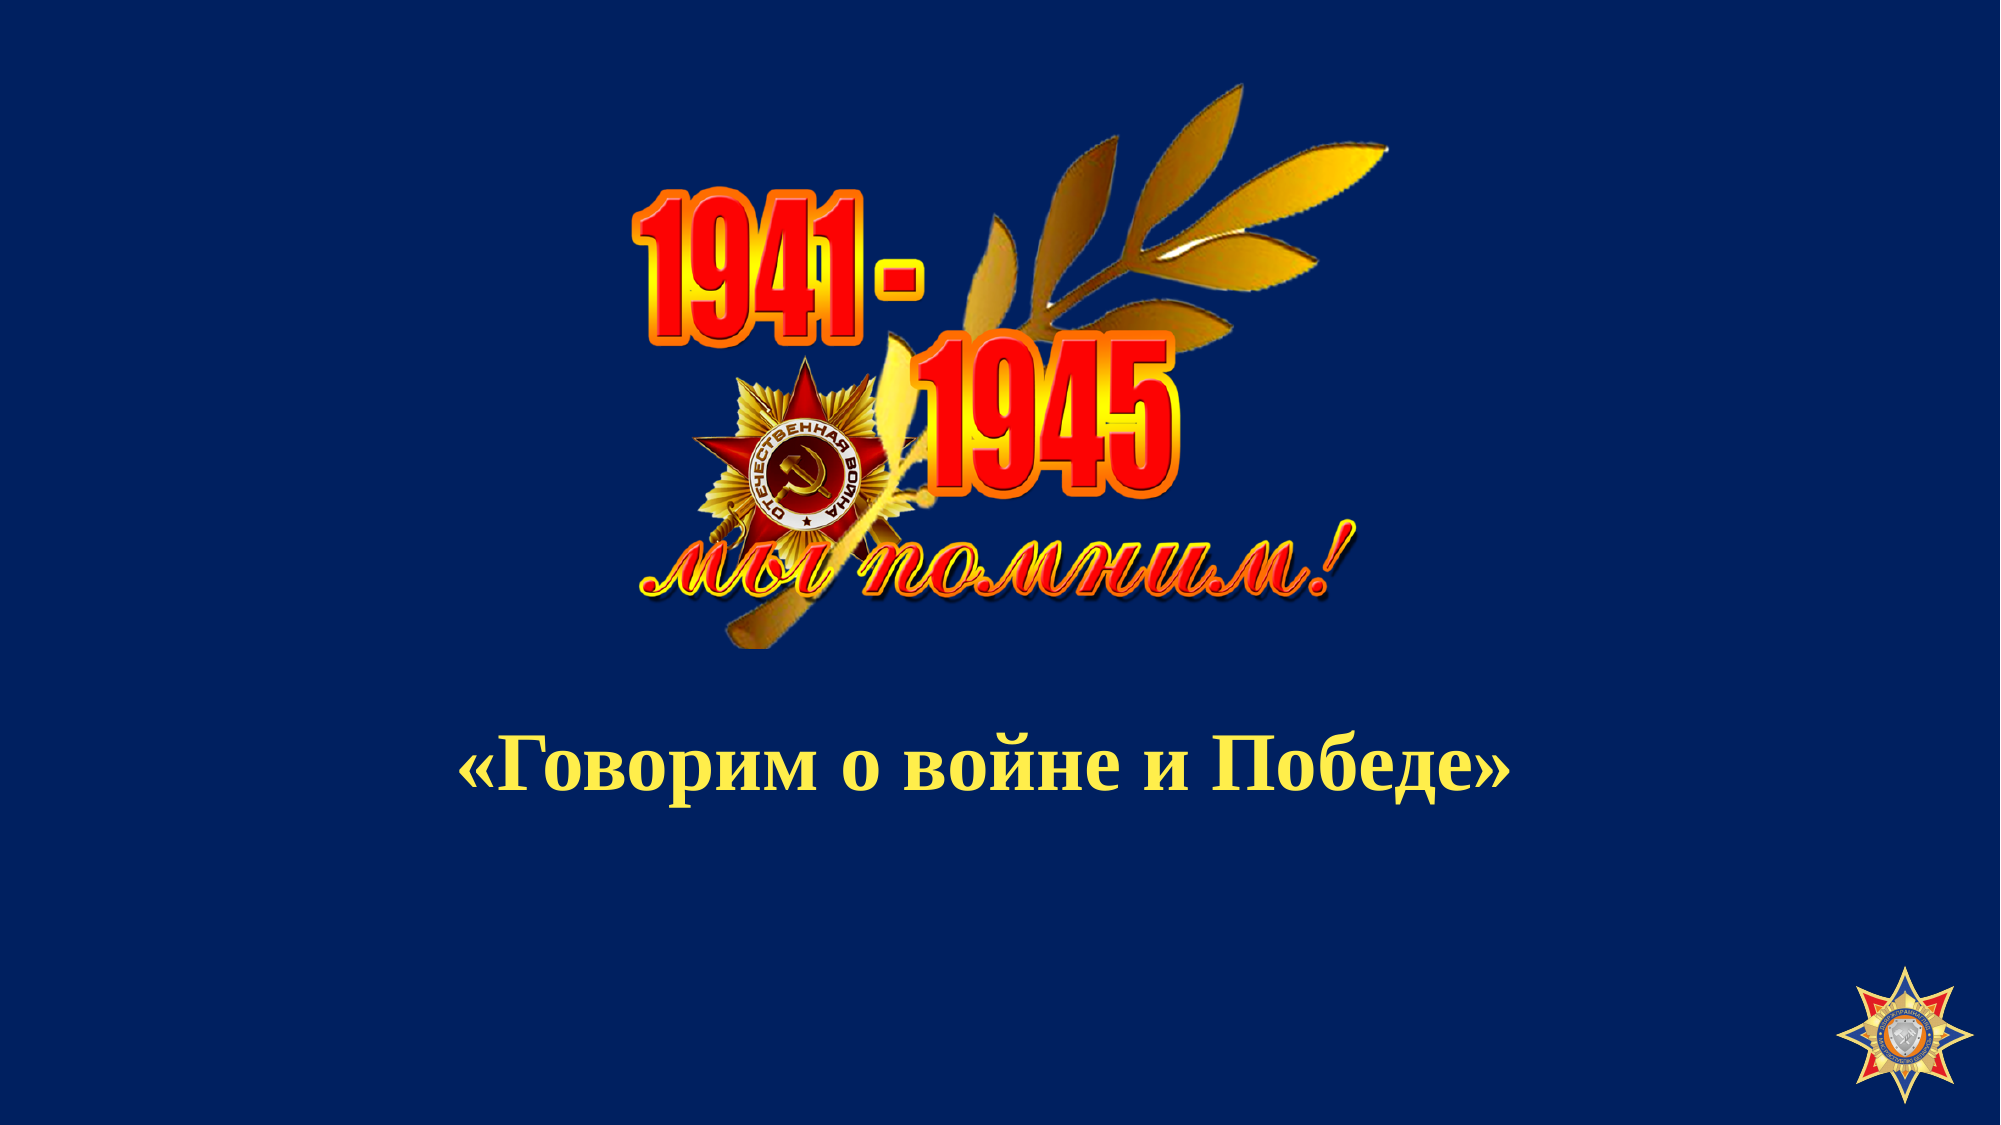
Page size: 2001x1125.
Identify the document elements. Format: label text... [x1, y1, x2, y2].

picture [1835, 965, 1975, 1105]
text_box «Говорим о войне и Победе» [134, 699, 1836, 815]
picture [566, 55, 1434, 649]
